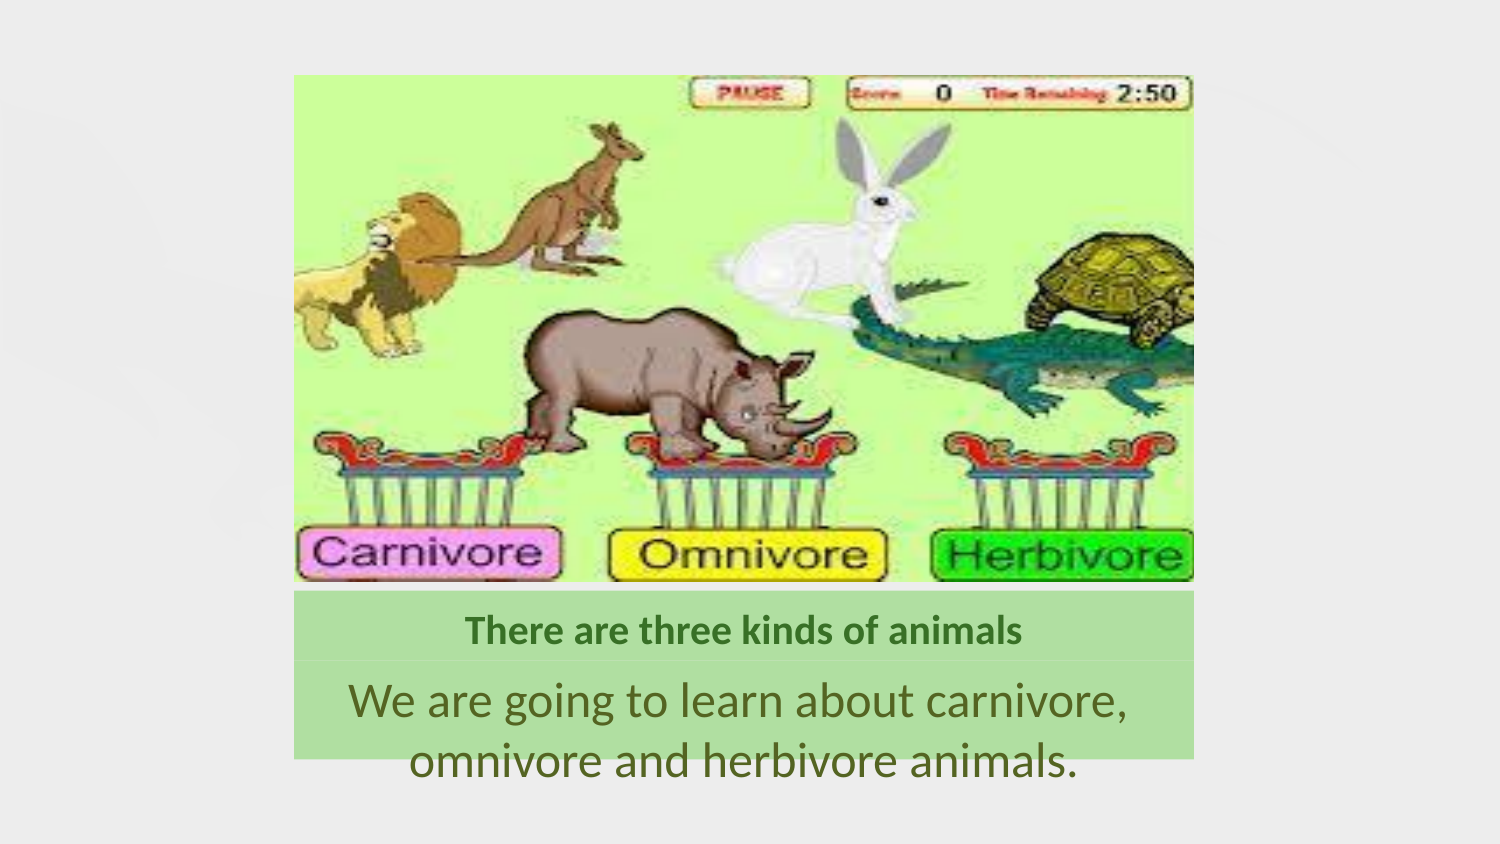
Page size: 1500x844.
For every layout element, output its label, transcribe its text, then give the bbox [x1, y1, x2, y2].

picture [293, 75, 1195, 582]
list We are going to learn about carnivore, omnivore and herbivore animals. [294, 661, 1194, 760]
title There are three kinds of animals [294, 590, 1194, 661]
